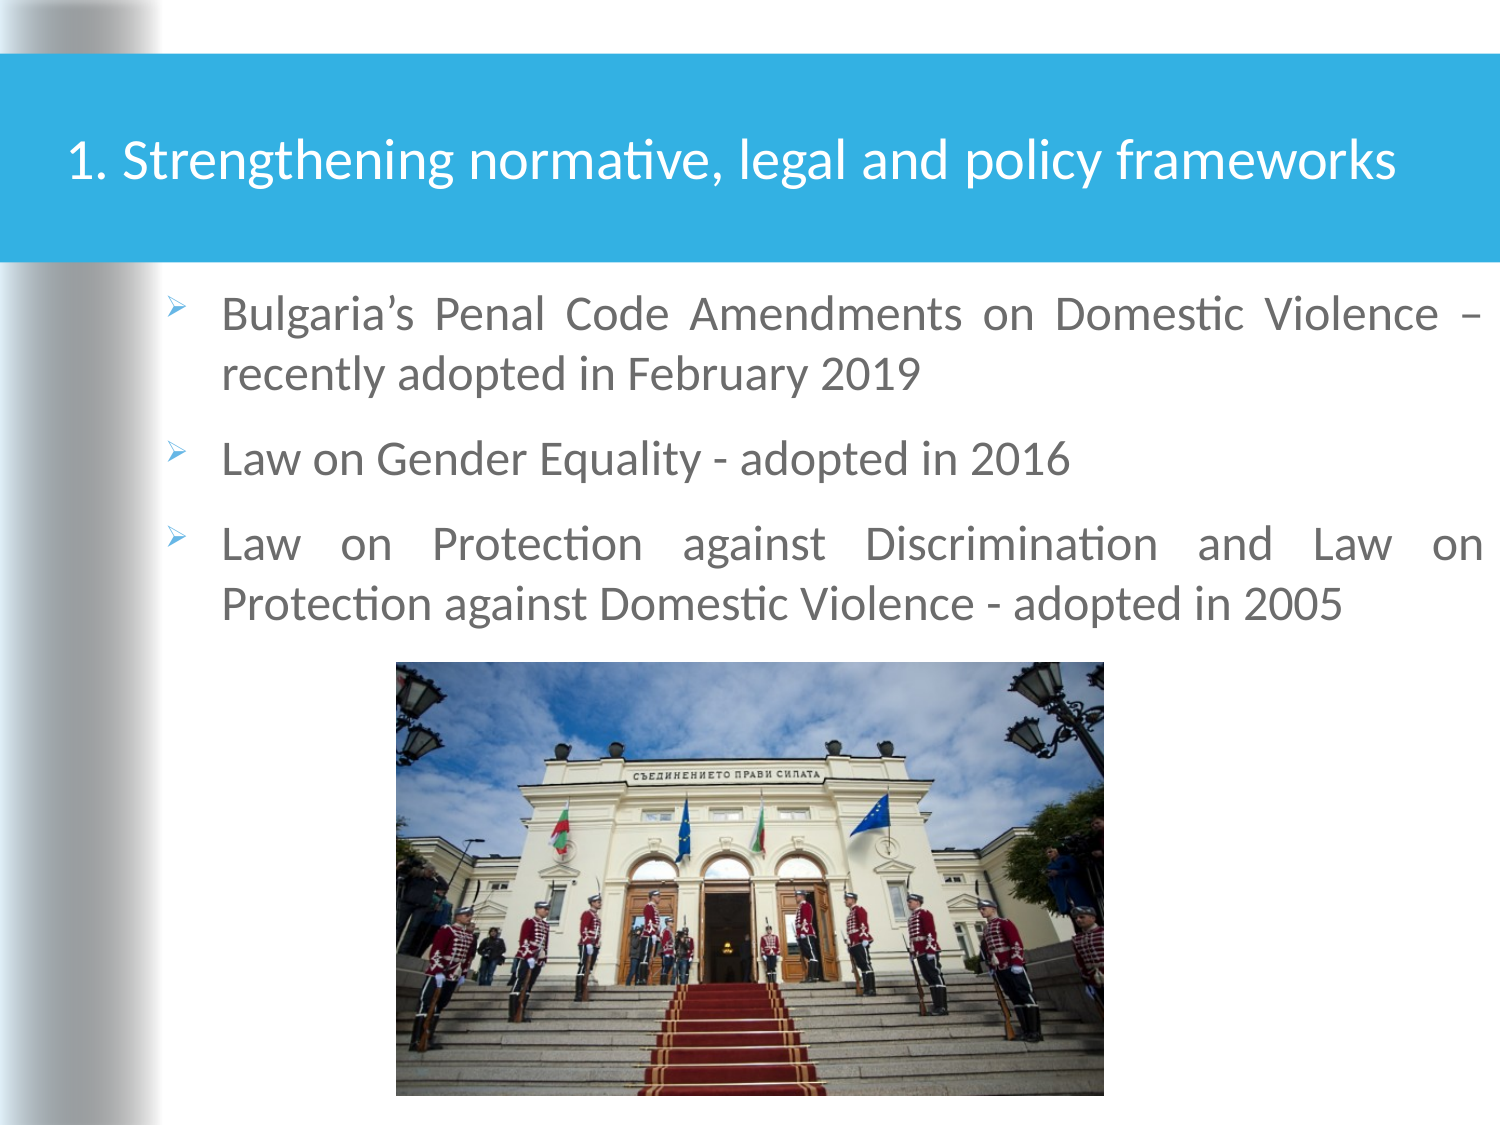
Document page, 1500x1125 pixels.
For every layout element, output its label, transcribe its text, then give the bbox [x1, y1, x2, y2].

list Bulgaria’s Penal Code Amendments on Domestic Violence – recently adopted in February 2019 Law on Gender Equality - adopted in 2016 Law on Protection against Discrimination and Law on Protection against Domestic Violence - adopted in 2005 [150, 272, 1500, 1025]
text_box [0, 52, 1500, 264]
title 1. Strengthening normative, legal and policy frameworks [50, 107, 1438, 206]
picture [396, 662, 1104, 1097]
